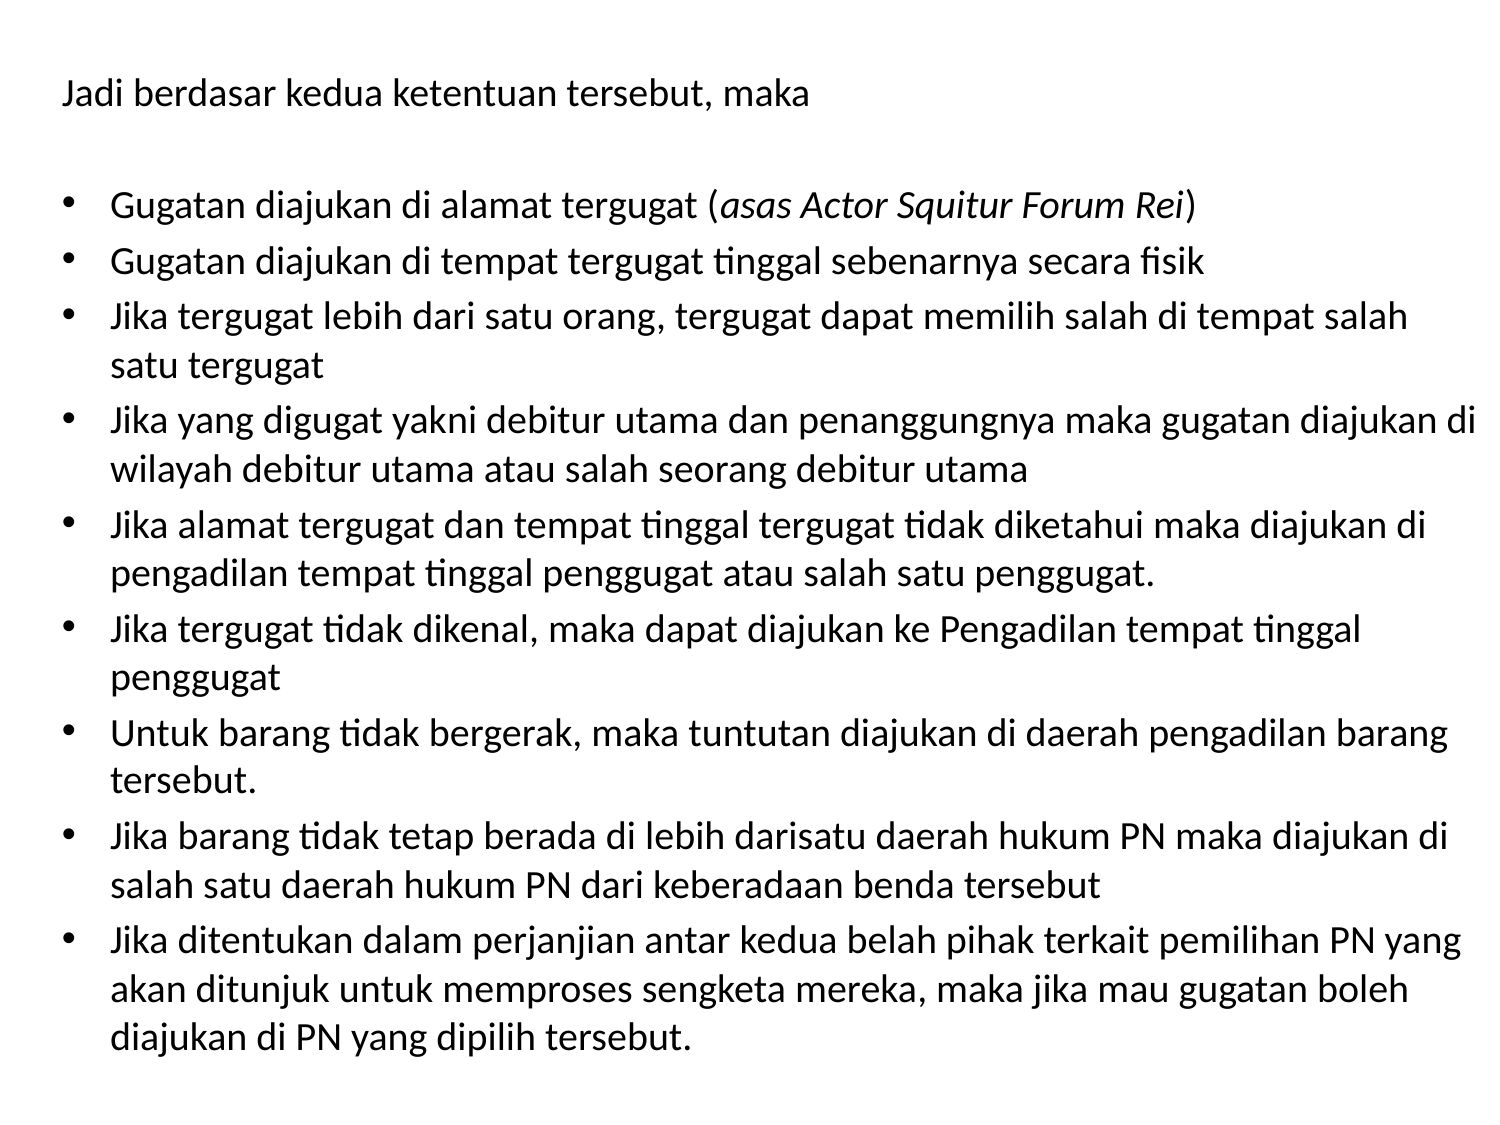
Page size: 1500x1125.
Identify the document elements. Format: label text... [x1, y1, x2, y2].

list Jadi berdasar kedua ketentuan tersebut, maka Gugatan diajukan di alamat tergugat (asas Actor Squitur Forum Rei) Gugatan diajukan di tempat tergugat tinggal sebenarnya secara fisik Jika tergugat lebih dari satu orang, tergugat dapat memilih salah di tempat salah satu tergugat Jika yang digugat yakni debitur utama dan penanggungnya maka gugatan diajukan di wilayah debitur utama atau salah seorang debitur utama Jika alamat tergugat dan tempat tinggal tergugat tidak diketahui maka diajukan di pengadilan tempat tinggal penggugat atau salah satu penggugat. Jika tergugat tidak dikenal, maka dapat diajukan ke Pengadilan tempat tinggal penggugat Untuk barang tidak bergerak, maka tuntutan diajukan di daerah pengadilan barang tersebut. Jika barang tidak tetap berada di lebih darisatu daerah hukum PN maka diajukan di salah satu daerah hukum PN dari keberadaan benda tersebut Jika ditentukan dalam perjanjian antar kedua belah pihak terkait pemilihan PN yang akan ditunjuk untuk memproses sengketa mereka, maka jika mau gugatan boleh diajukan di PN yang dipilih tersebut. [46, 58, 1500, 1079]
